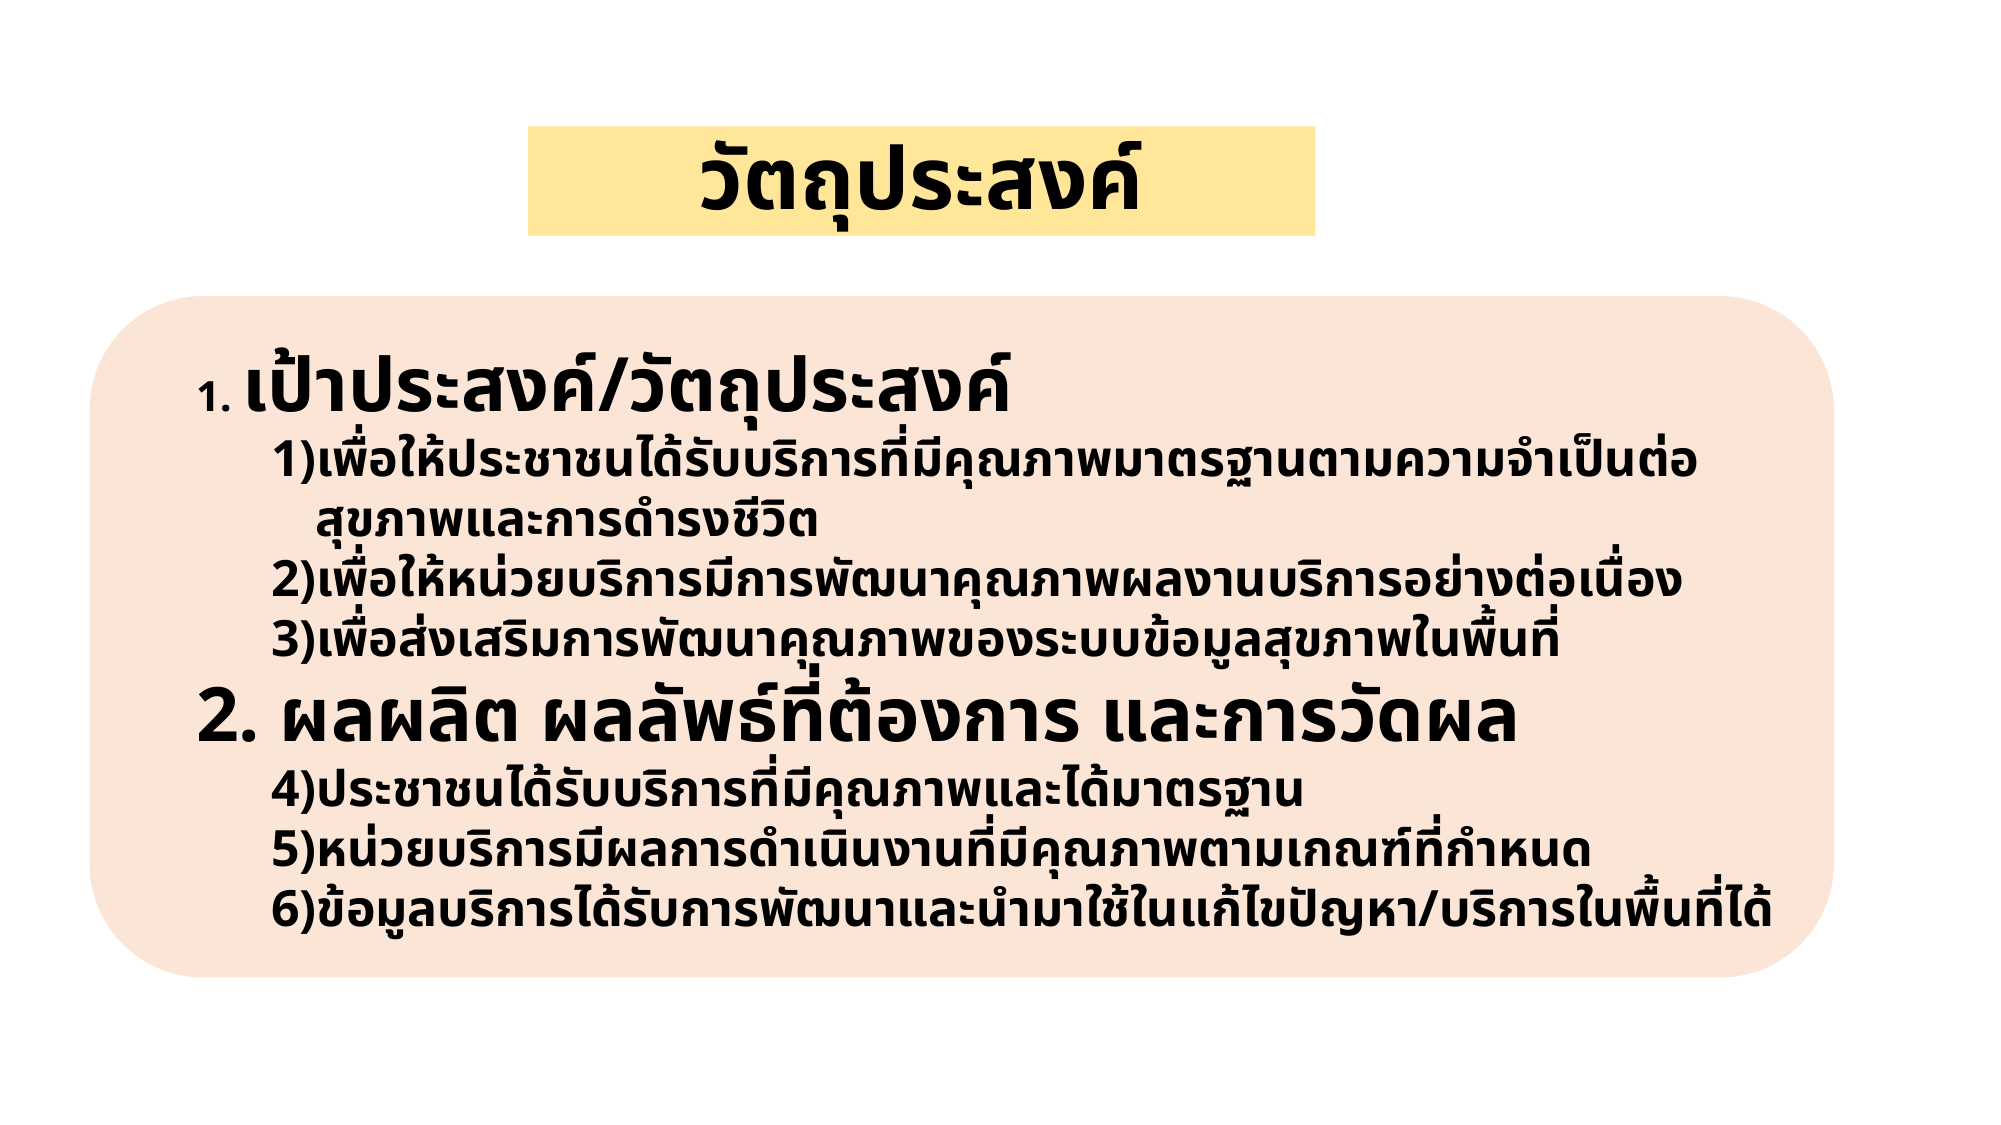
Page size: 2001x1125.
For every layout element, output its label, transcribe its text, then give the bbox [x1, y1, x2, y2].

text_box 1. เป้าประสงค์/วัตถุประสงค์ เพื่อให้ประชาชนได้รับบริการที่มีคุณภาพมาตรฐานตามความจำเป็นต่อสุขภาพและการดำรงชีวิต เพื่อให้หน่วยบริการมีการพัฒนาคุณภาพผลงานบริการอย่างต่อเนื่อง เพื่อส่งเสริมการพัฒนาคุณภาพของระบบข้อมูลสุขภาพในพื้นที่ 2. ผลผลิต ผลลัพธ์ที่ต้องการ และการวัดผล ประชาชนได้รับบริการที่มีคุณภาพและได้มาตรฐาน หน่วยบริการมีผลการดำเนินงานที่มีคุณภาพตามเกณฑ์ที่กำหนด ข้อมูลบริการได้รับการพัฒนาและนำมาใช้ในแก้ไขปัญหา/บริการในพื้นที่ได้ [89, 296, 1834, 978]
title วัตถุประสงค์ [528, 126, 1316, 236]
